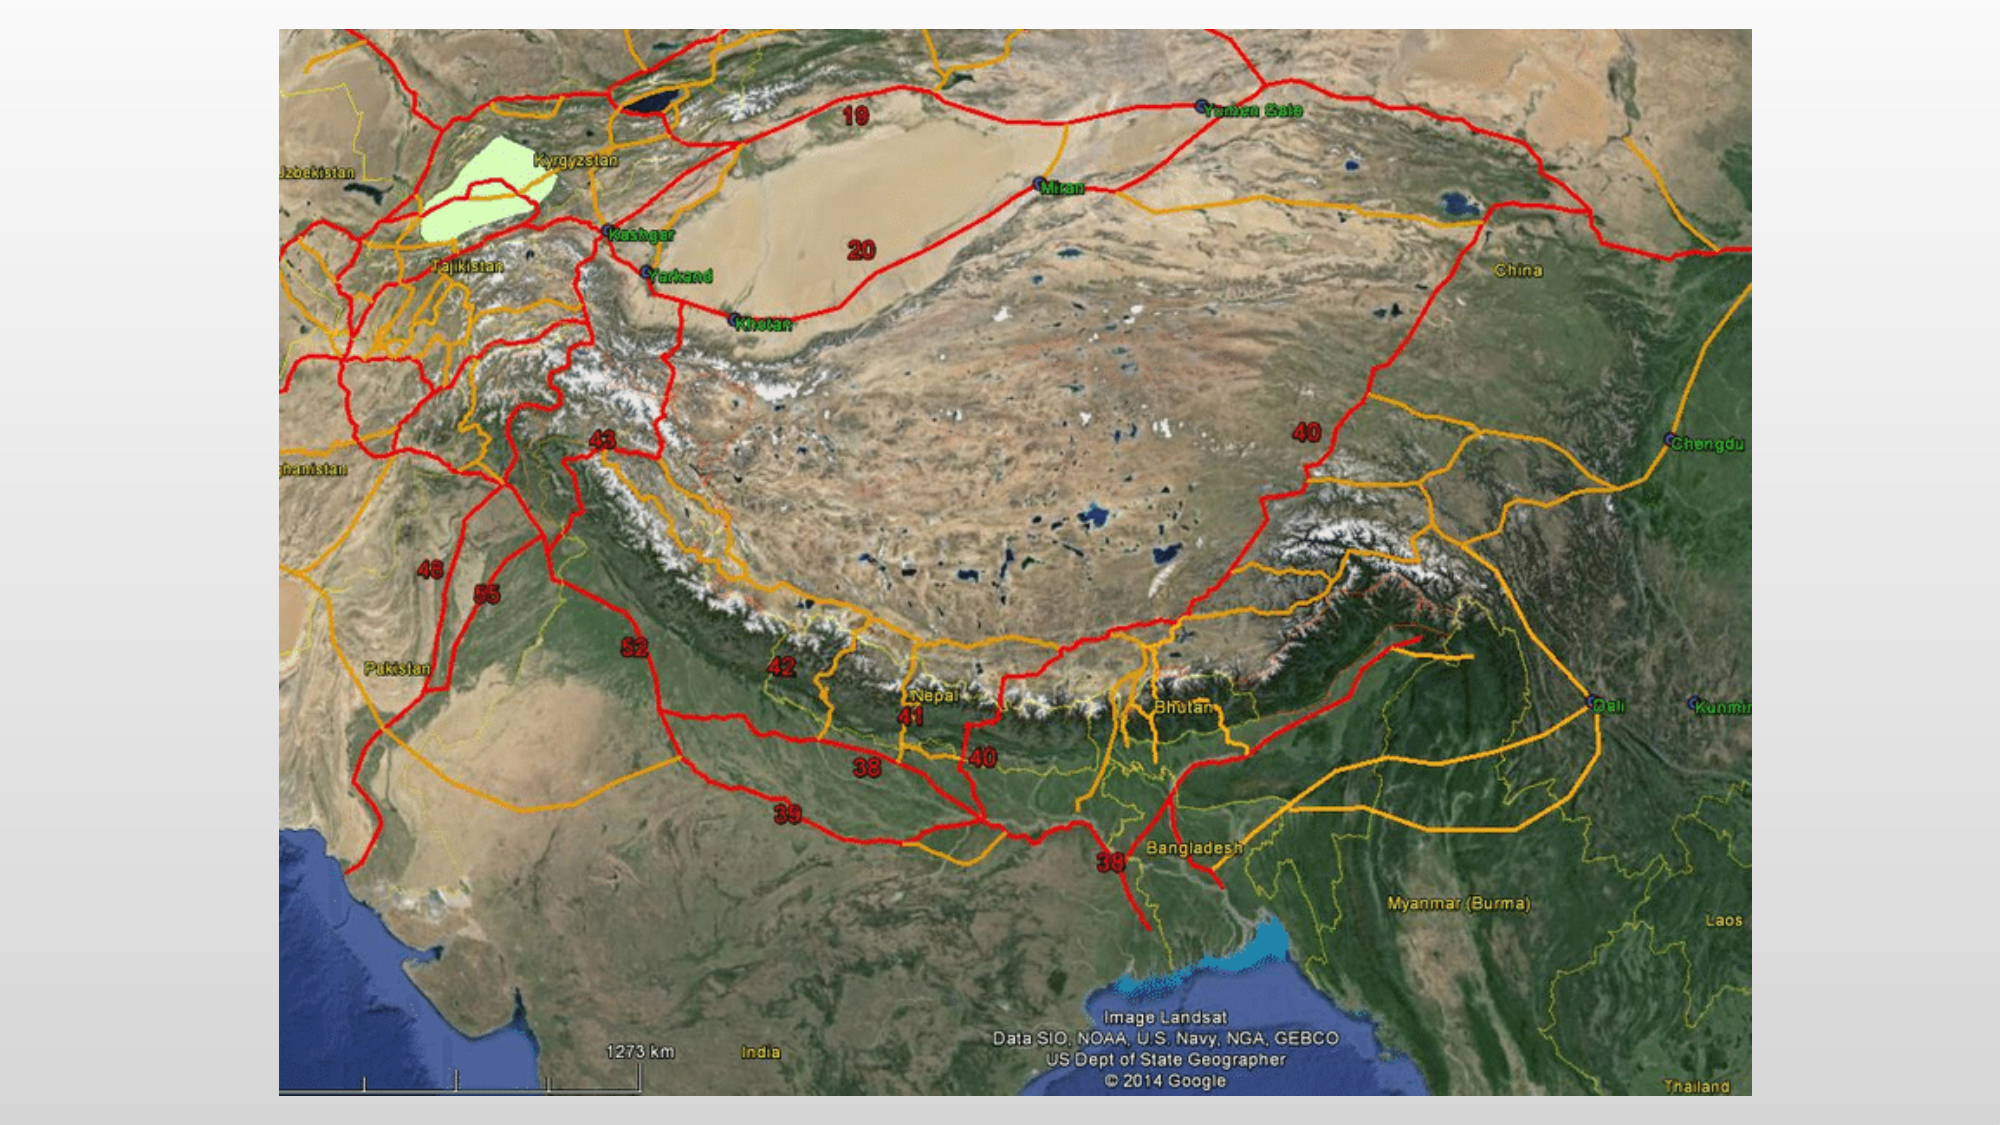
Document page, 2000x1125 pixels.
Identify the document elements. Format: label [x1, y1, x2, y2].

list [279, 29, 1752, 1096]
